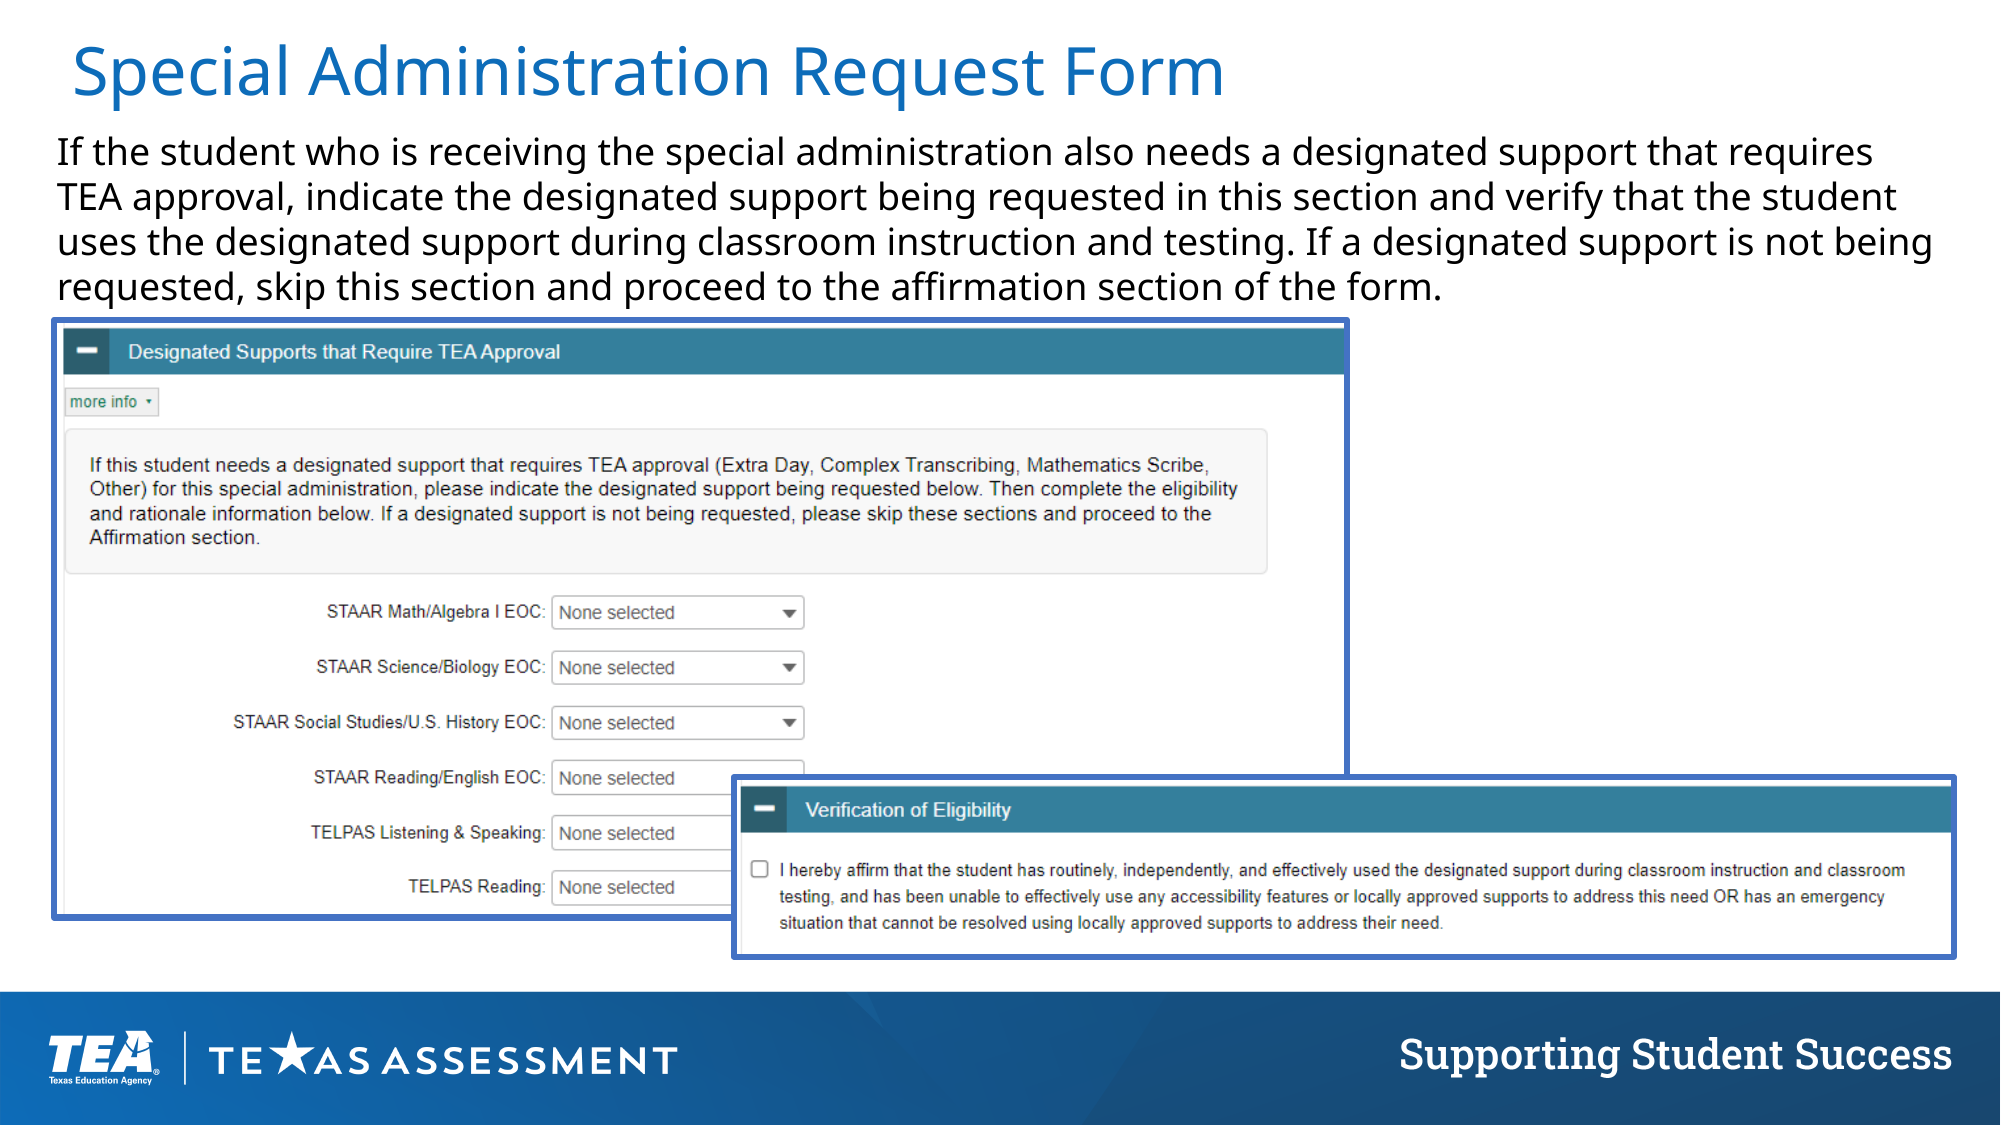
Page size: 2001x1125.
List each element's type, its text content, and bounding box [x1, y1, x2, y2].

picture [0, 0, 2001, 1125]
title Special Administration Request Form [57, 21, 1783, 120]
text_box If the student who is receiving the special administration also needs a designated support that requires TEA approval, indicate the designated support being requested in this section and verify that the student uses the designated support during classroom instruction and testing. If a designated support is not being requested, skip this section and proceed to the affirmation section of the form. [41, 120, 1962, 441]
